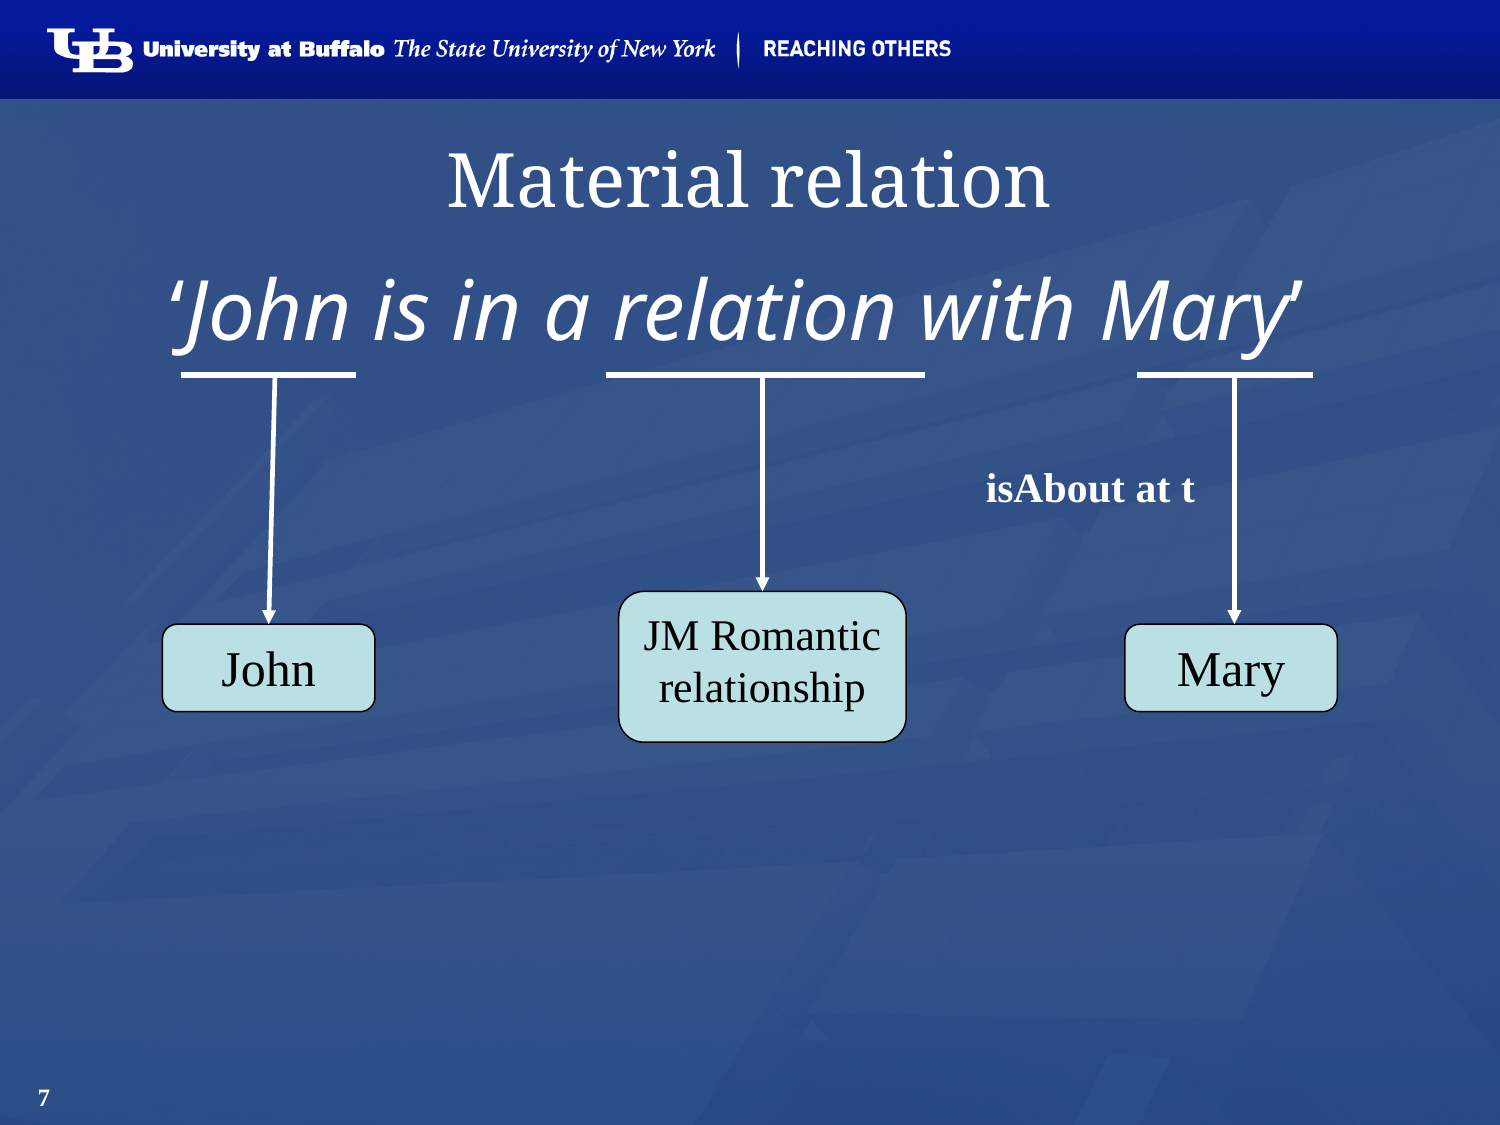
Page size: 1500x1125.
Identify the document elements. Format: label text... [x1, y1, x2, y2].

list ‘John is in a relation with Mary’ [24, 249, 1450, 450]
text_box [162, 374, 1338, 743]
title Material relation [37, 125, 1463, 250]
picture [0, 0, 1500, 99]
slide_number 7 [0, 1062, 50, 1112]
